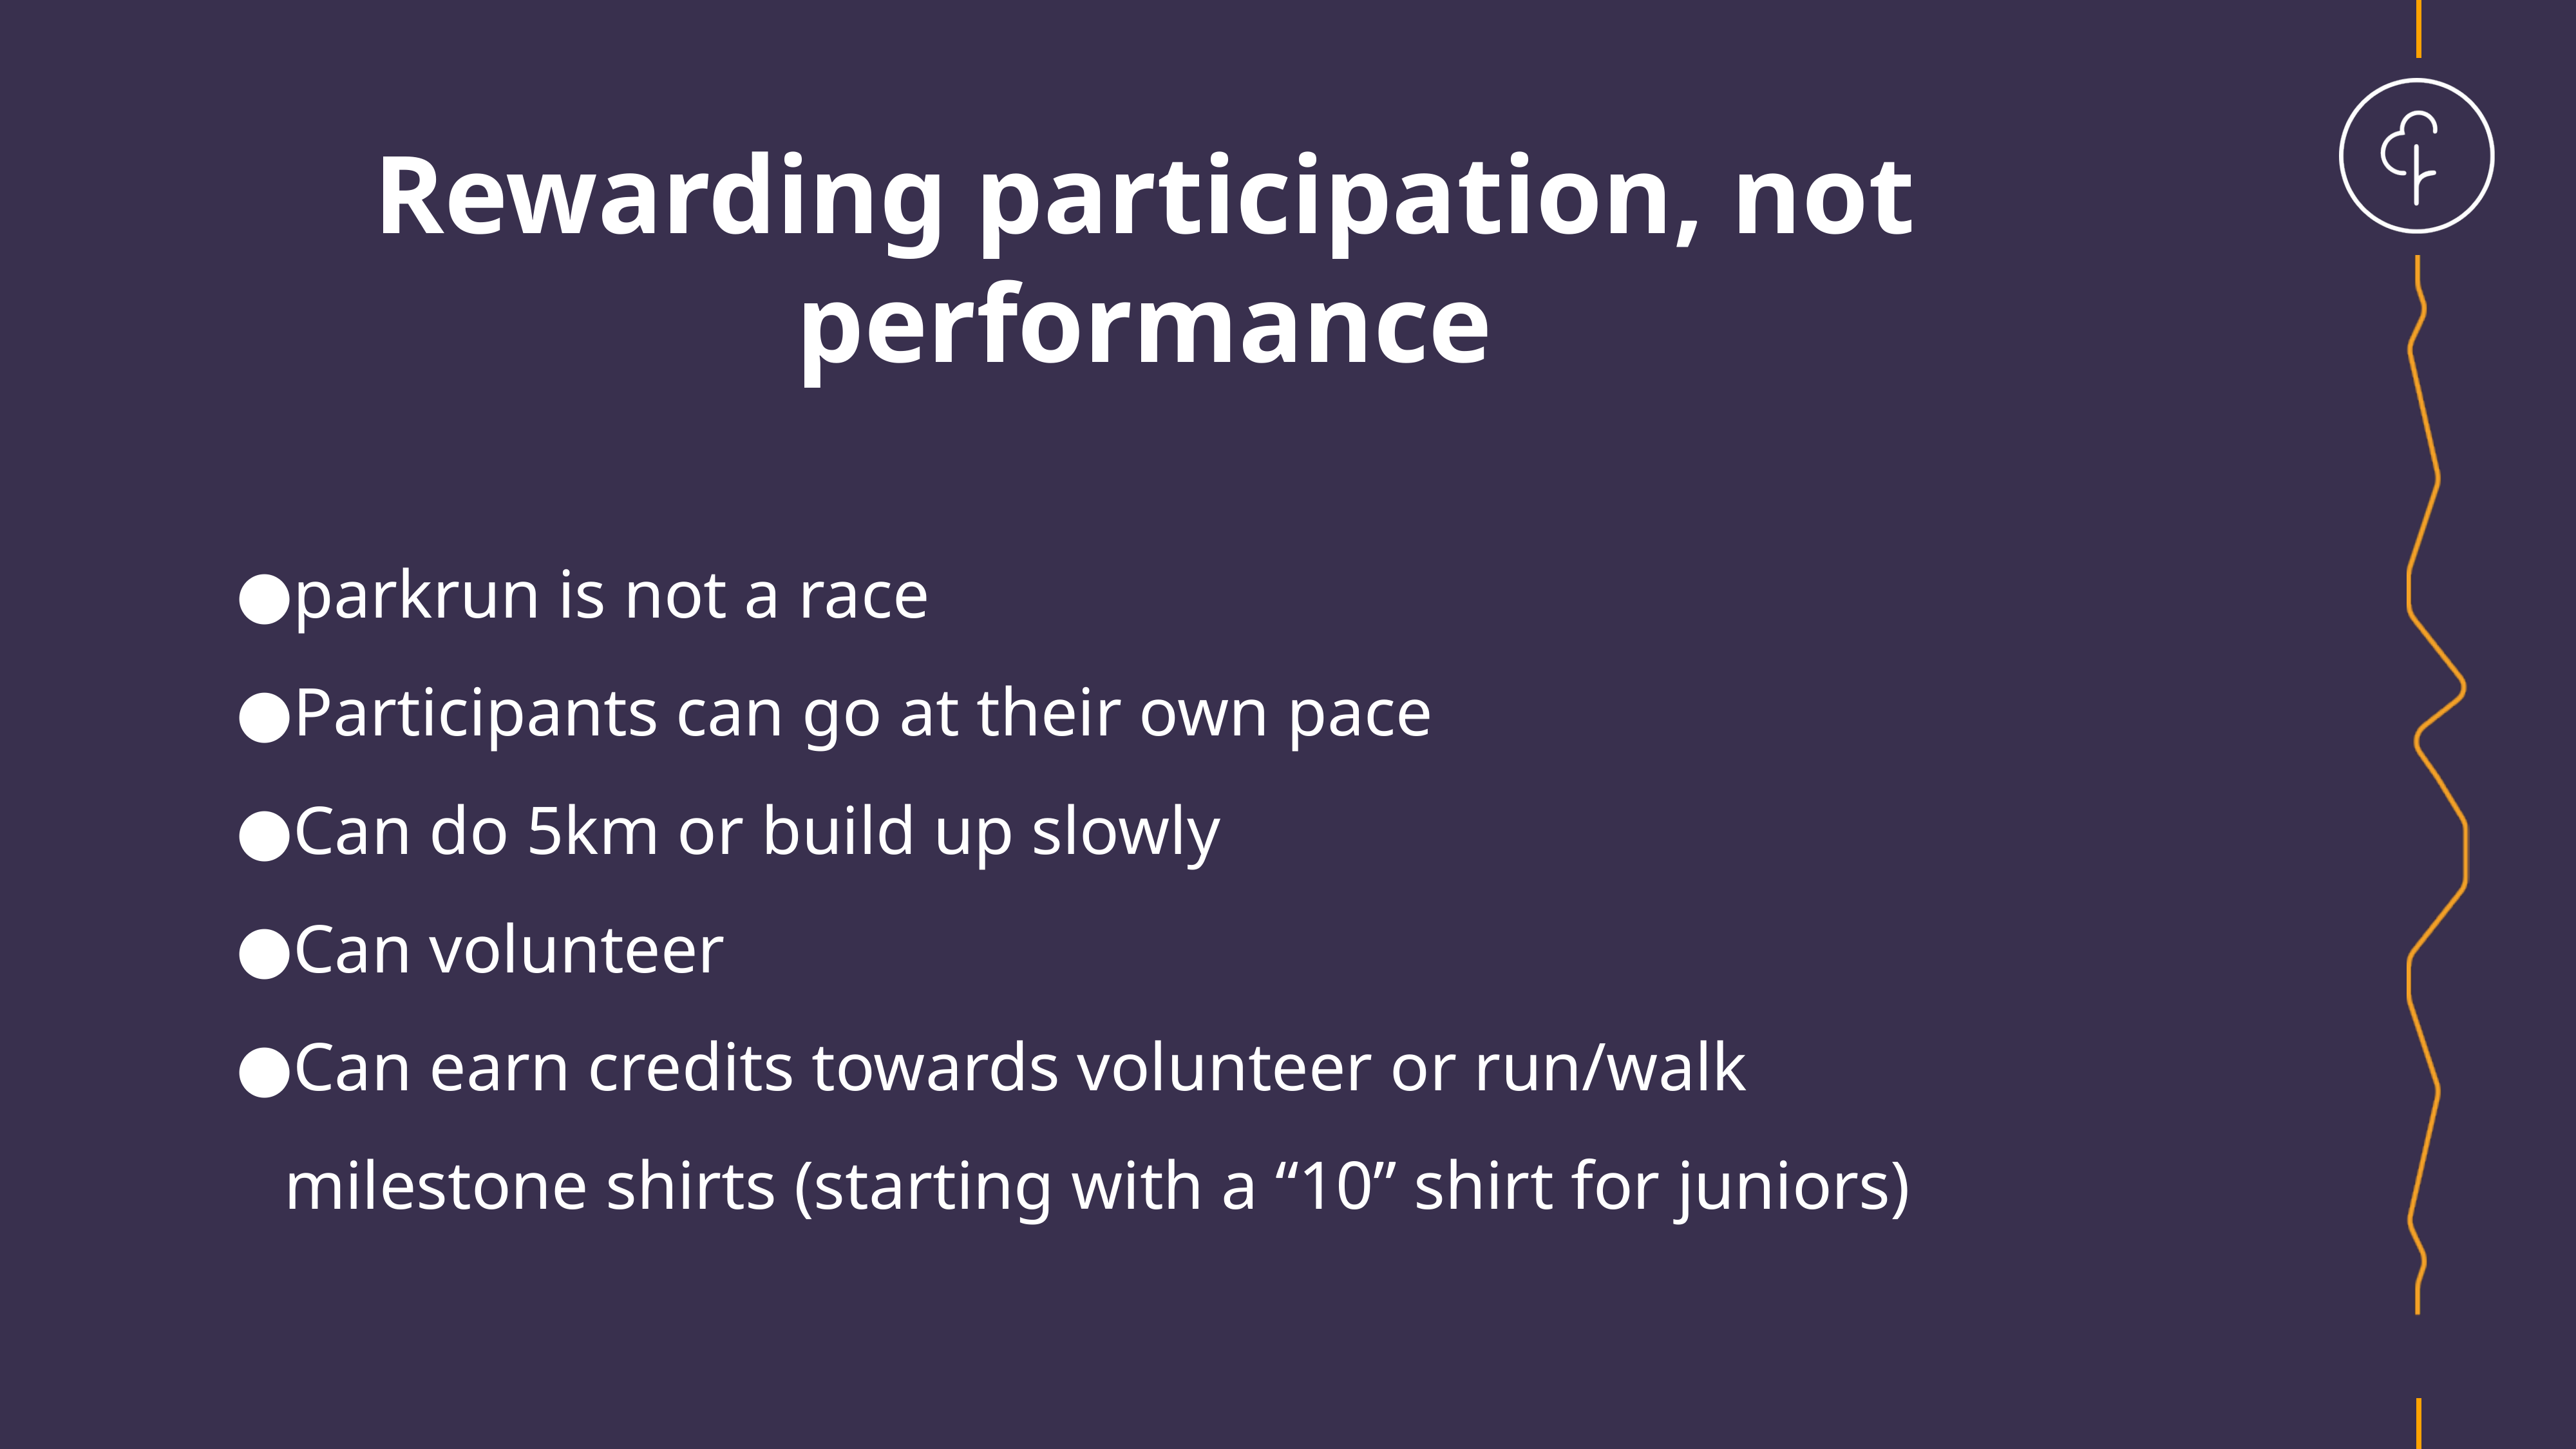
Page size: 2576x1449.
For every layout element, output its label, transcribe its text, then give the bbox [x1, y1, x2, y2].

picture [2339, 78, 2496, 234]
text_box Rewarding participation, not performance parkrun is not a race Participants can go at their own pace Can do 5km or build up slowly Can volunteer Can earn credits towards volunteer or run/walk milestone shirts (starting with a “10” shirt for juniors) [231, 120, 2059, 1449]
picture [2407, 255, 2470, 1317]
